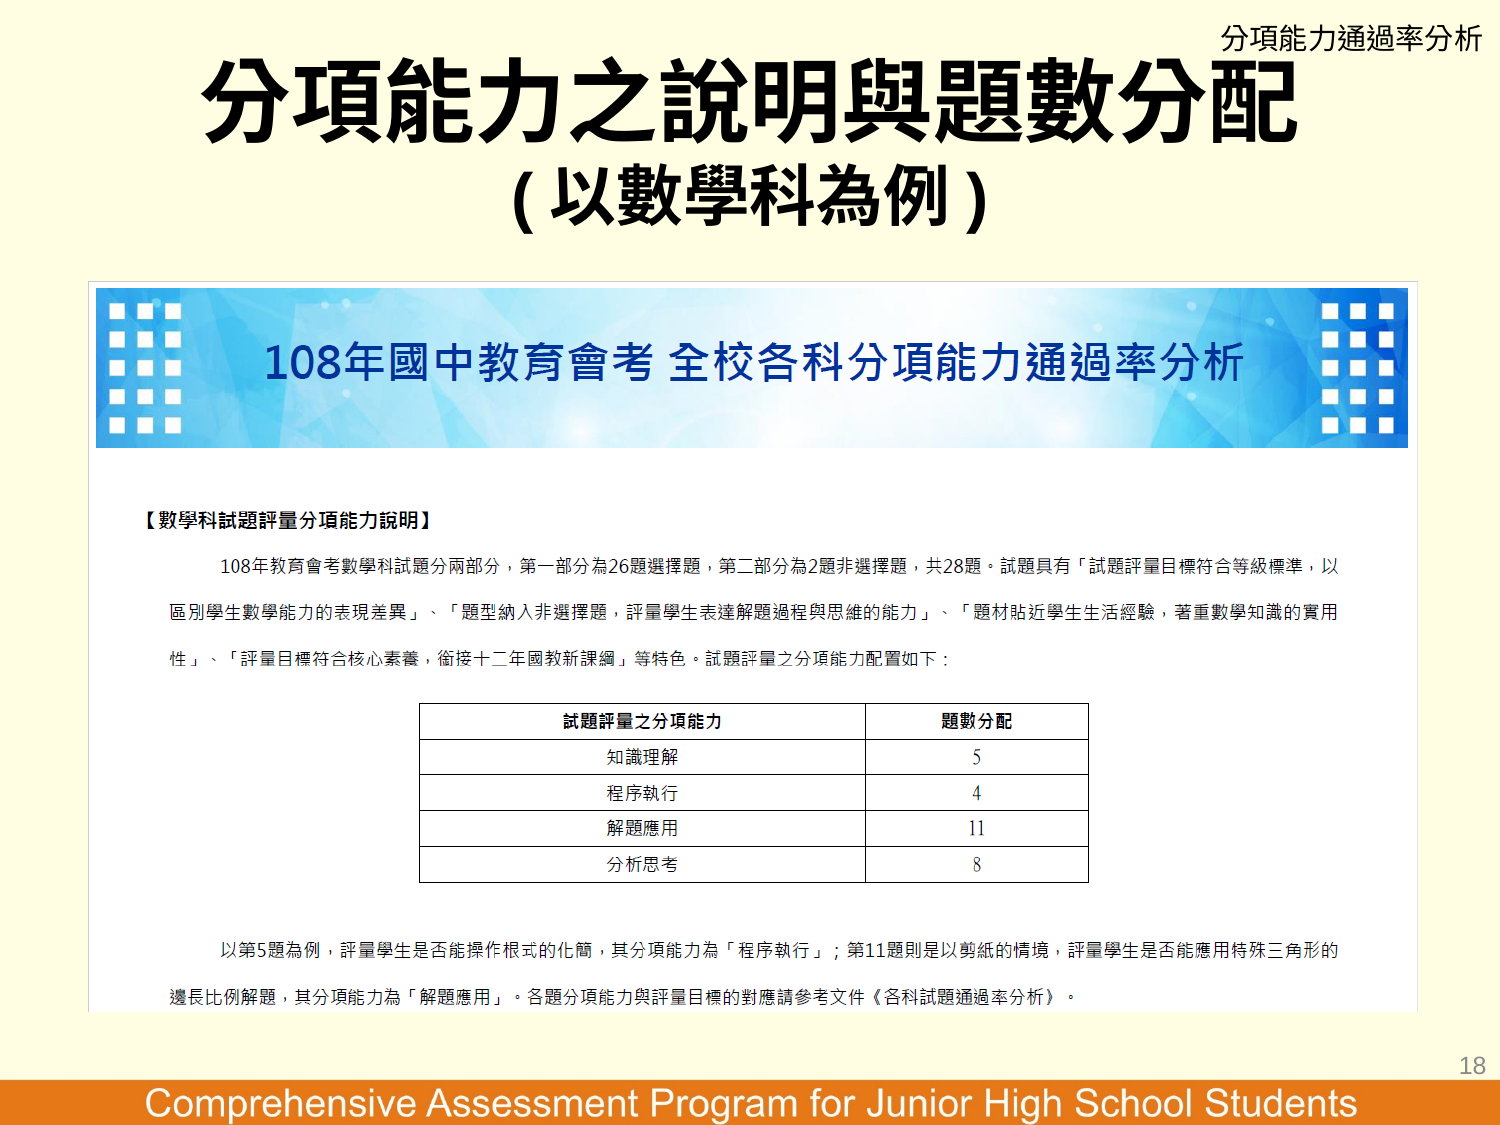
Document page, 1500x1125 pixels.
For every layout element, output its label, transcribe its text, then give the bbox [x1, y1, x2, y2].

slide_number 18 [1151, 1034, 1500, 1094]
picture [0, 0, 1500, 1125]
text_box 分項能力通過率分析 [1205, 12, 1499, 63]
title 分項能力之說明與題數分配 (以數學科為例) [74, 44, 1426, 233]
